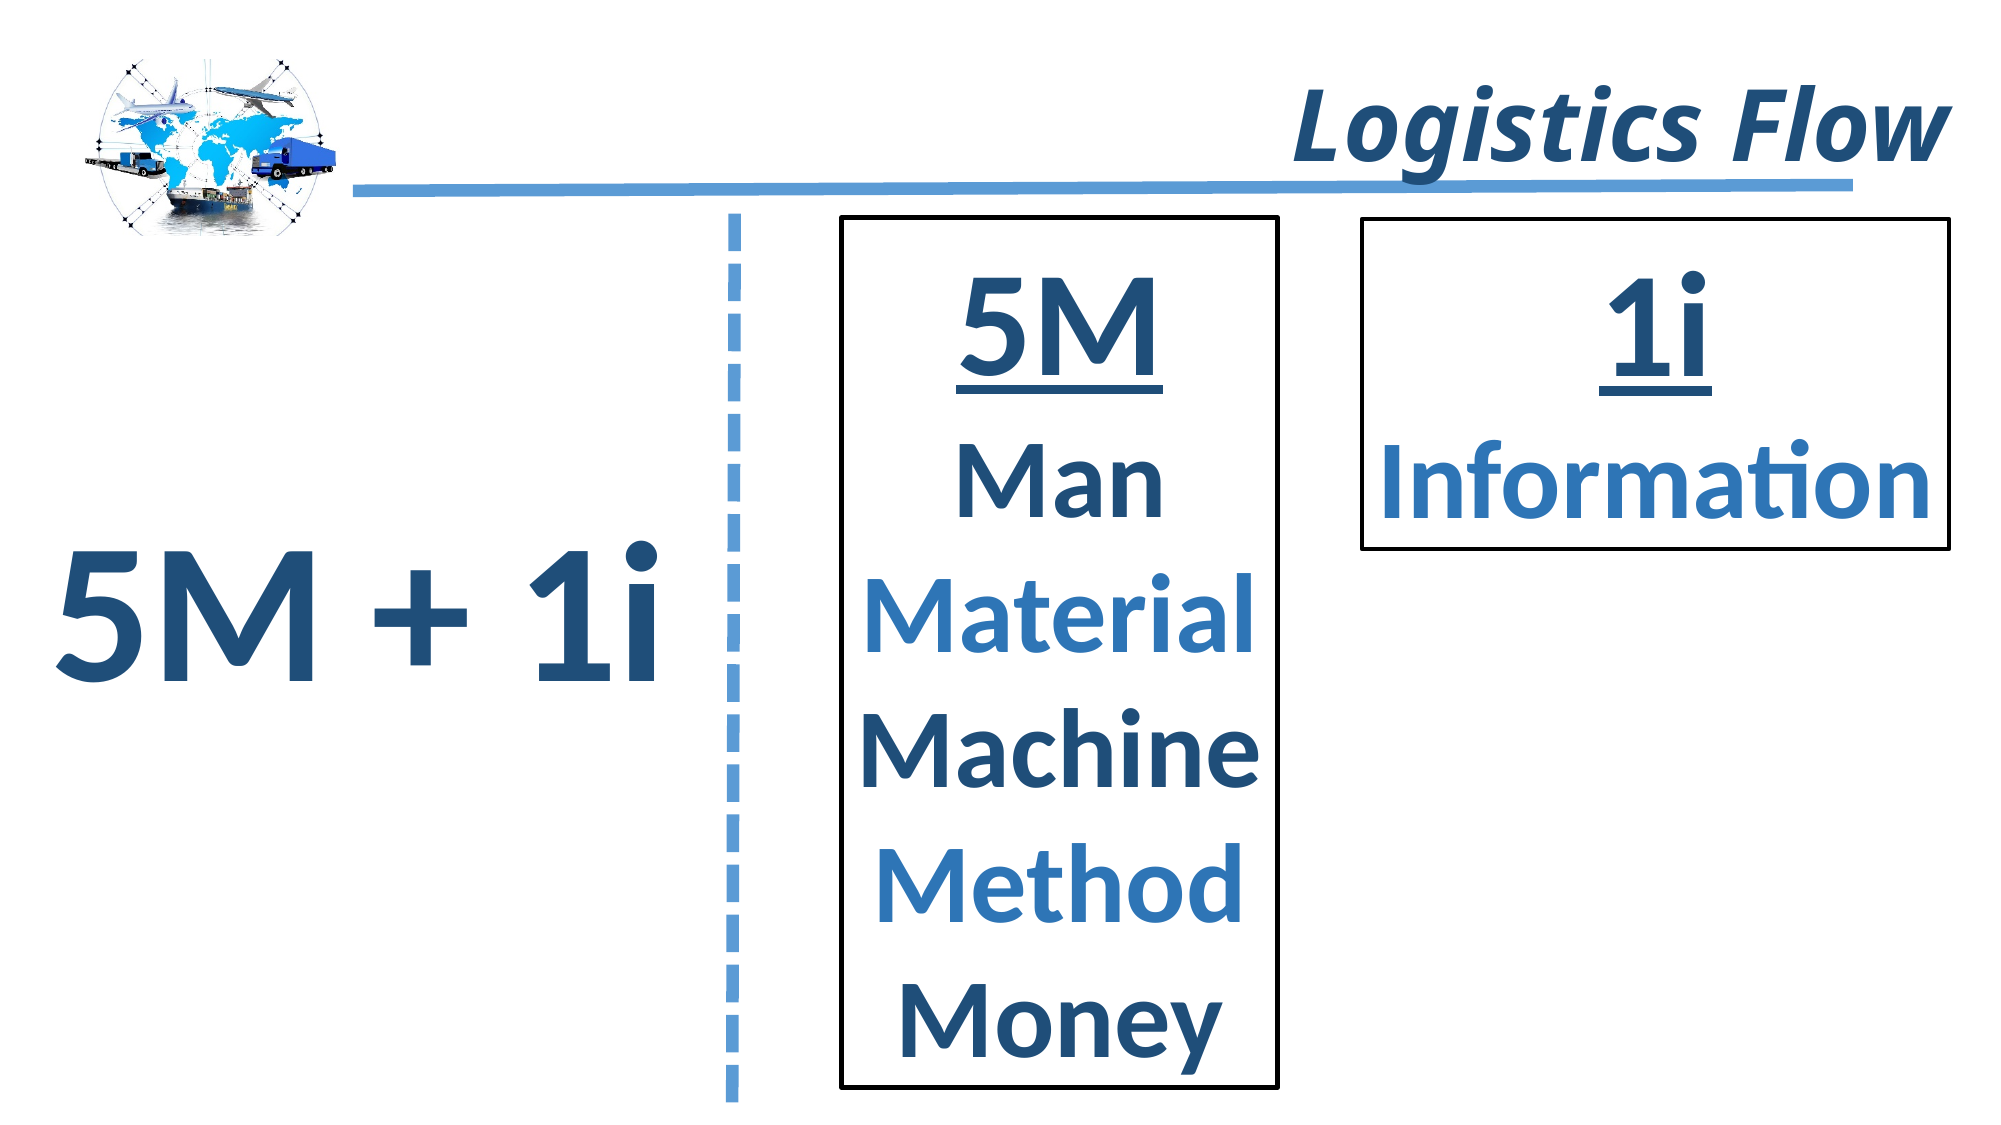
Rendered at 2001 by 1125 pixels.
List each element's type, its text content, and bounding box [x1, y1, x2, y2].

text_box Logistics Flow [1276, 54, 1964, 190]
text_box 5M Man Material Machine Method Money [841, 217, 1278, 1088]
text_box 5M + 1i [35, 473, 682, 729]
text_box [352, 185, 1853, 191]
picture [77, 59, 342, 236]
text_box 1i Information [1362, 218, 1949, 549]
